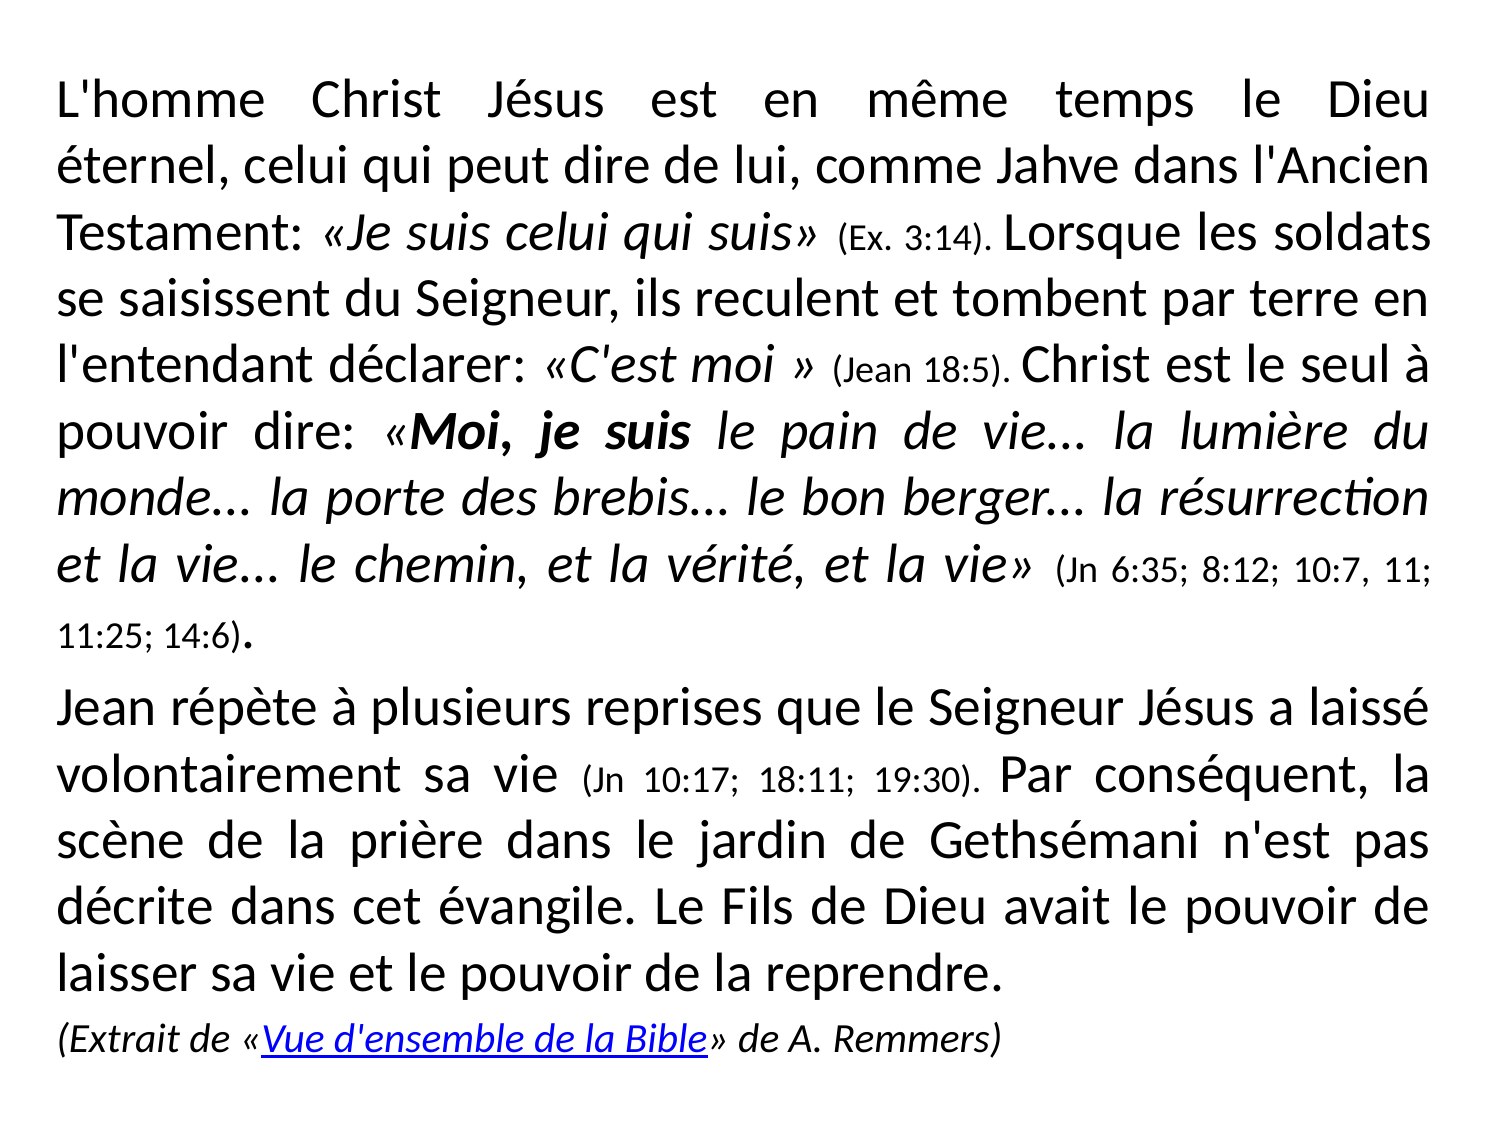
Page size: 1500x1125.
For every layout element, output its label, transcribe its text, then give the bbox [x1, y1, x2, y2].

list L'homme Christ Jésus est en même temps le Dieu éternel, celui qui peut dire de lui, comme Jahve dans l'Ancien Testament: «Je suis celui qui suis» (Ex. 3:14). Lorsque les soldats se saisissent du Seigneur, ils reculent et tombent par terre en l'entendant déclarer: «C'est moi » (Jean 18:5). Christ est le seul à pouvoir dire: «Moi, je suis le pain de vie... la lumière du monde... la porte des brebis... le bon berger... la résurrection et la vie... le chemin, et la vérité, et la vie» (Jn 6:35; 8:12; 10:7, 11; 11:25; 14:6). Jean répète à plusieurs reprises que le Seigneur Jésus a laissé volontairement sa vie (Jn 10:17; 18:11; 19:30). Par conséquent, la scène de la prière dans le jardin de Gethsémani n'est pas décrite dans cet évangile. Le Fils de Dieu avait le pouvoir de laisser sa vie et le pouvoir de la reprendre. (Extrait de «Vue d'ensemble de la Bible» de A. Remmers) [41, 54, 1447, 1106]
